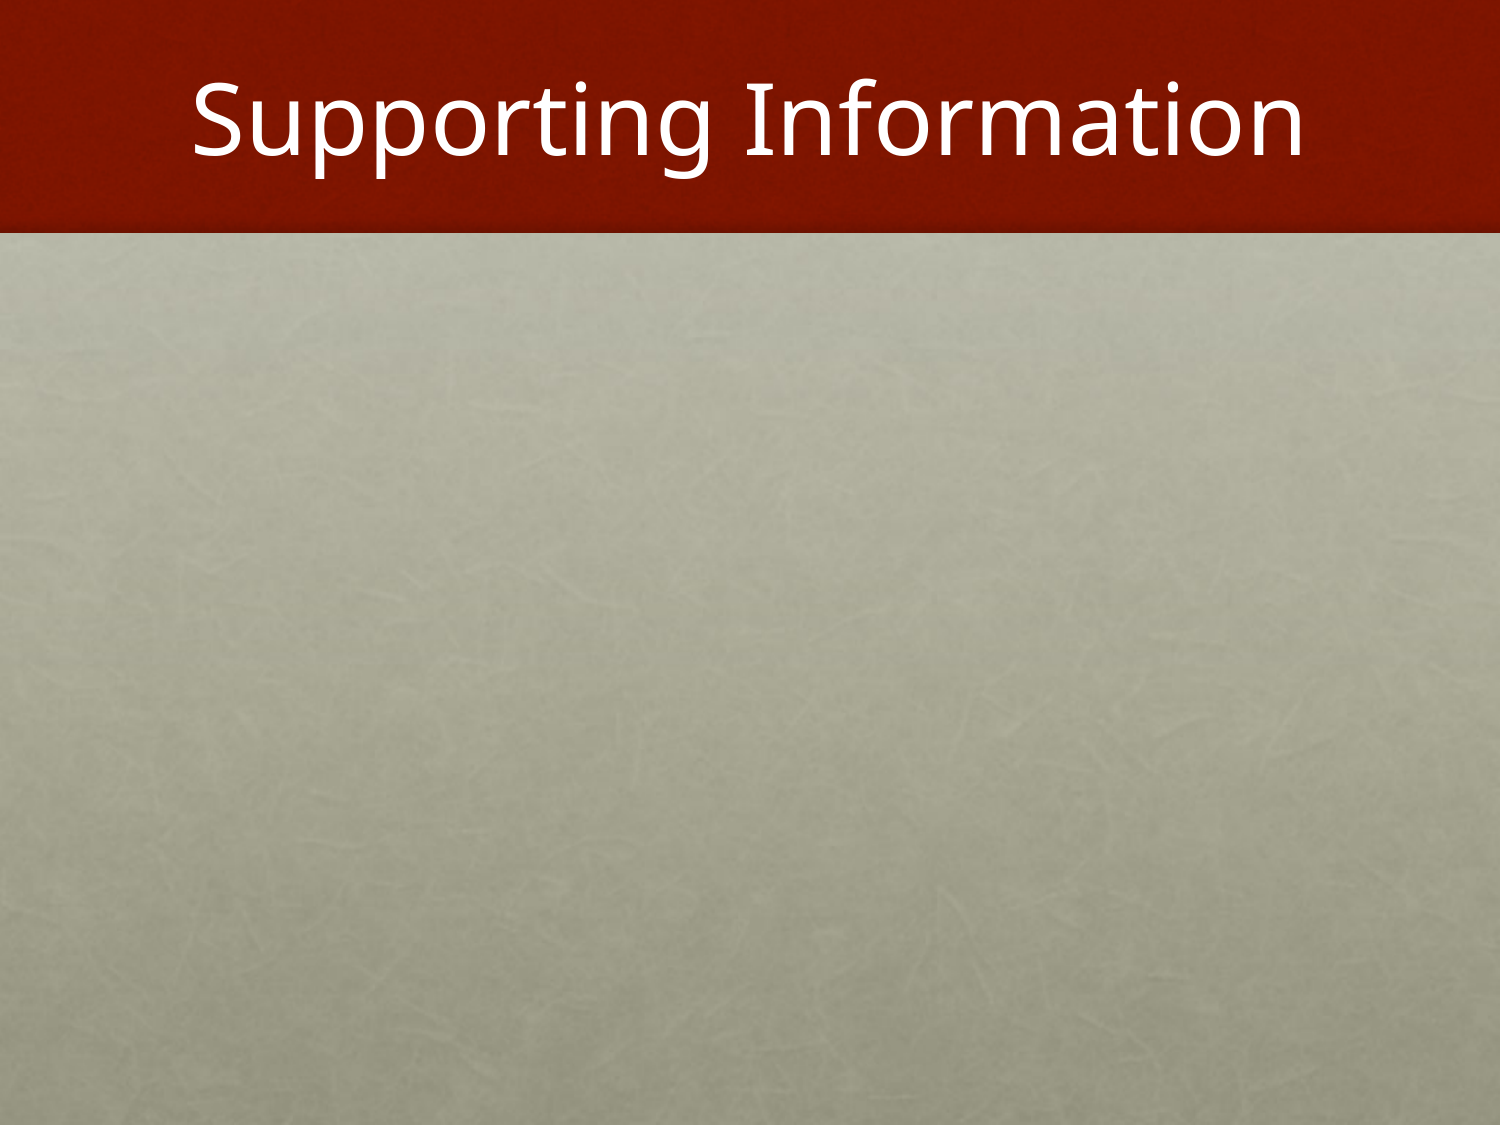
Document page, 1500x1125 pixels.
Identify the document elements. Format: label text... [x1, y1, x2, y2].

picture [0, 214, 1500, 1125]
title Supporting Information [127, 10, 1372, 221]
